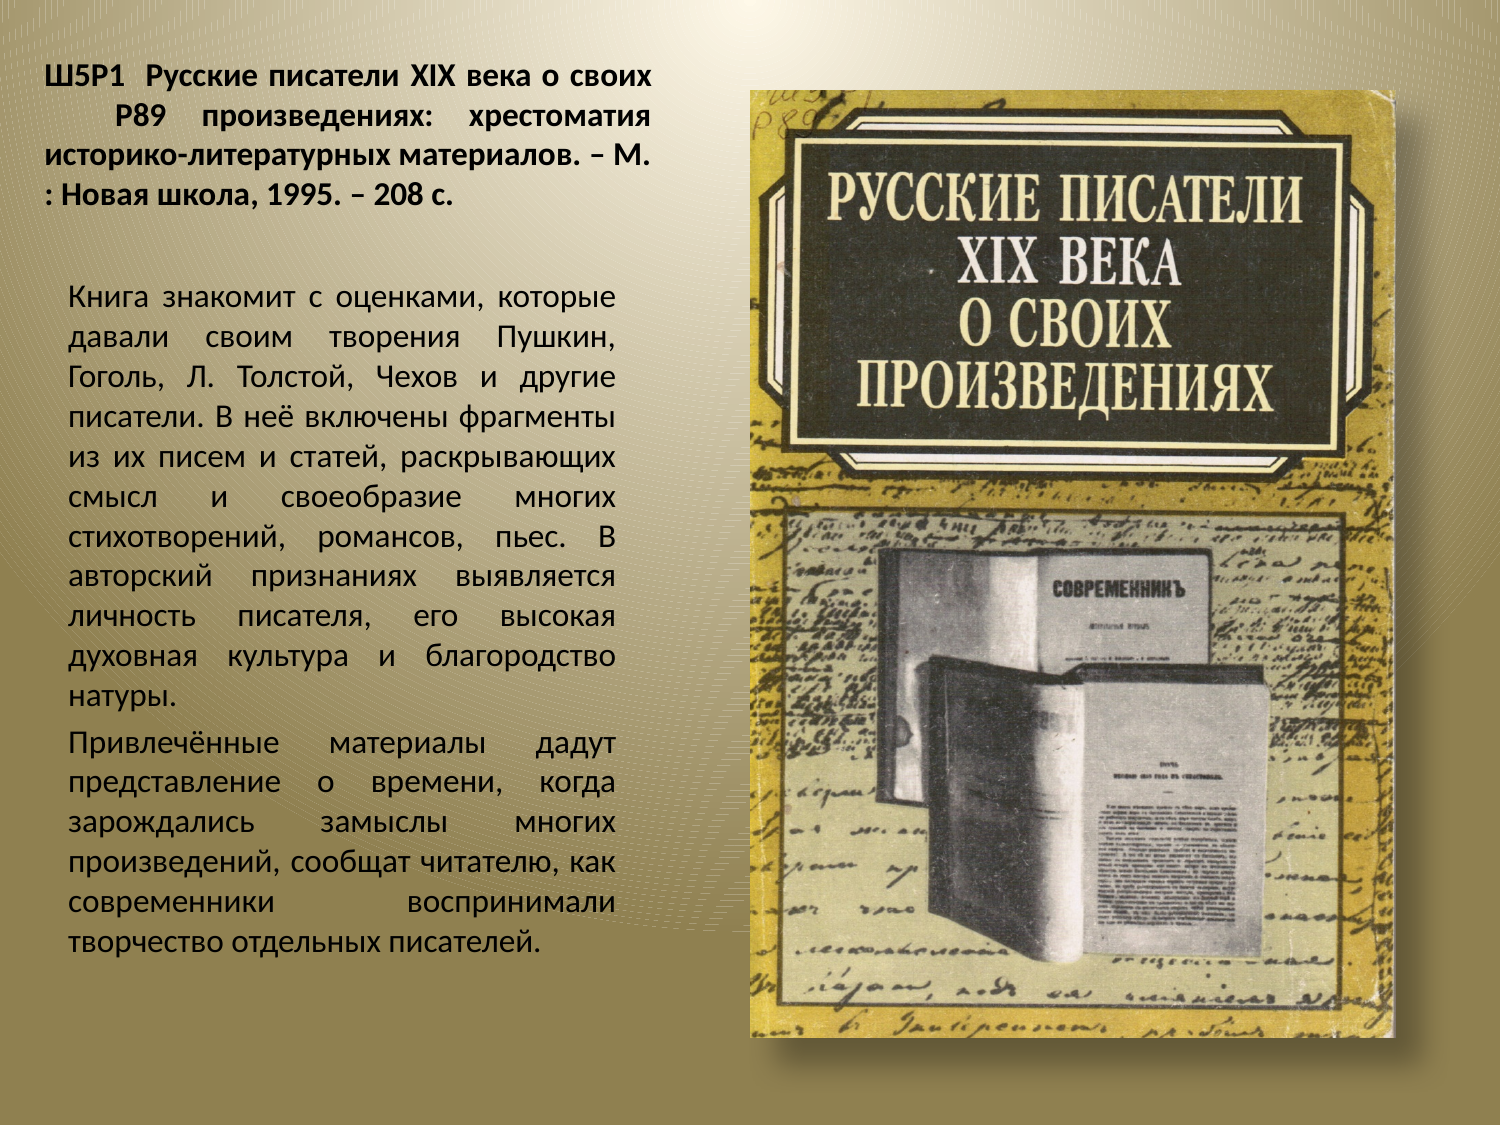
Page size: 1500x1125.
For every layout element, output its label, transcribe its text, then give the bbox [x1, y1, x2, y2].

list Книга знакомит с оценками, которые давали своим творения Пушкин, Гоголь, Л. Толстой, Чехов и другие писатели. В неё включены фрагменты из их писем и статей, раскрывающих смысл и своеобразие многих стихотворений, романсов, пьес. В авторский признаниях выявляется личность писателя, его высокая духовная культура и благородство натуры. Привлечённые материалы дадут представление о времени, когда зарождались замыслы многих произведений, сообщат читателю, как современники воспринимали творчество отдельных писателей. [53, 267, 632, 1094]
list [751, 91, 1394, 1038]
title Ш5Р1 Русские писатели XIX века о своих Р89 произведениях: хрестоматия историко-литературных материалов. – М. : Новая школа, 1995. – 208 с. [29, 30, 668, 220]
